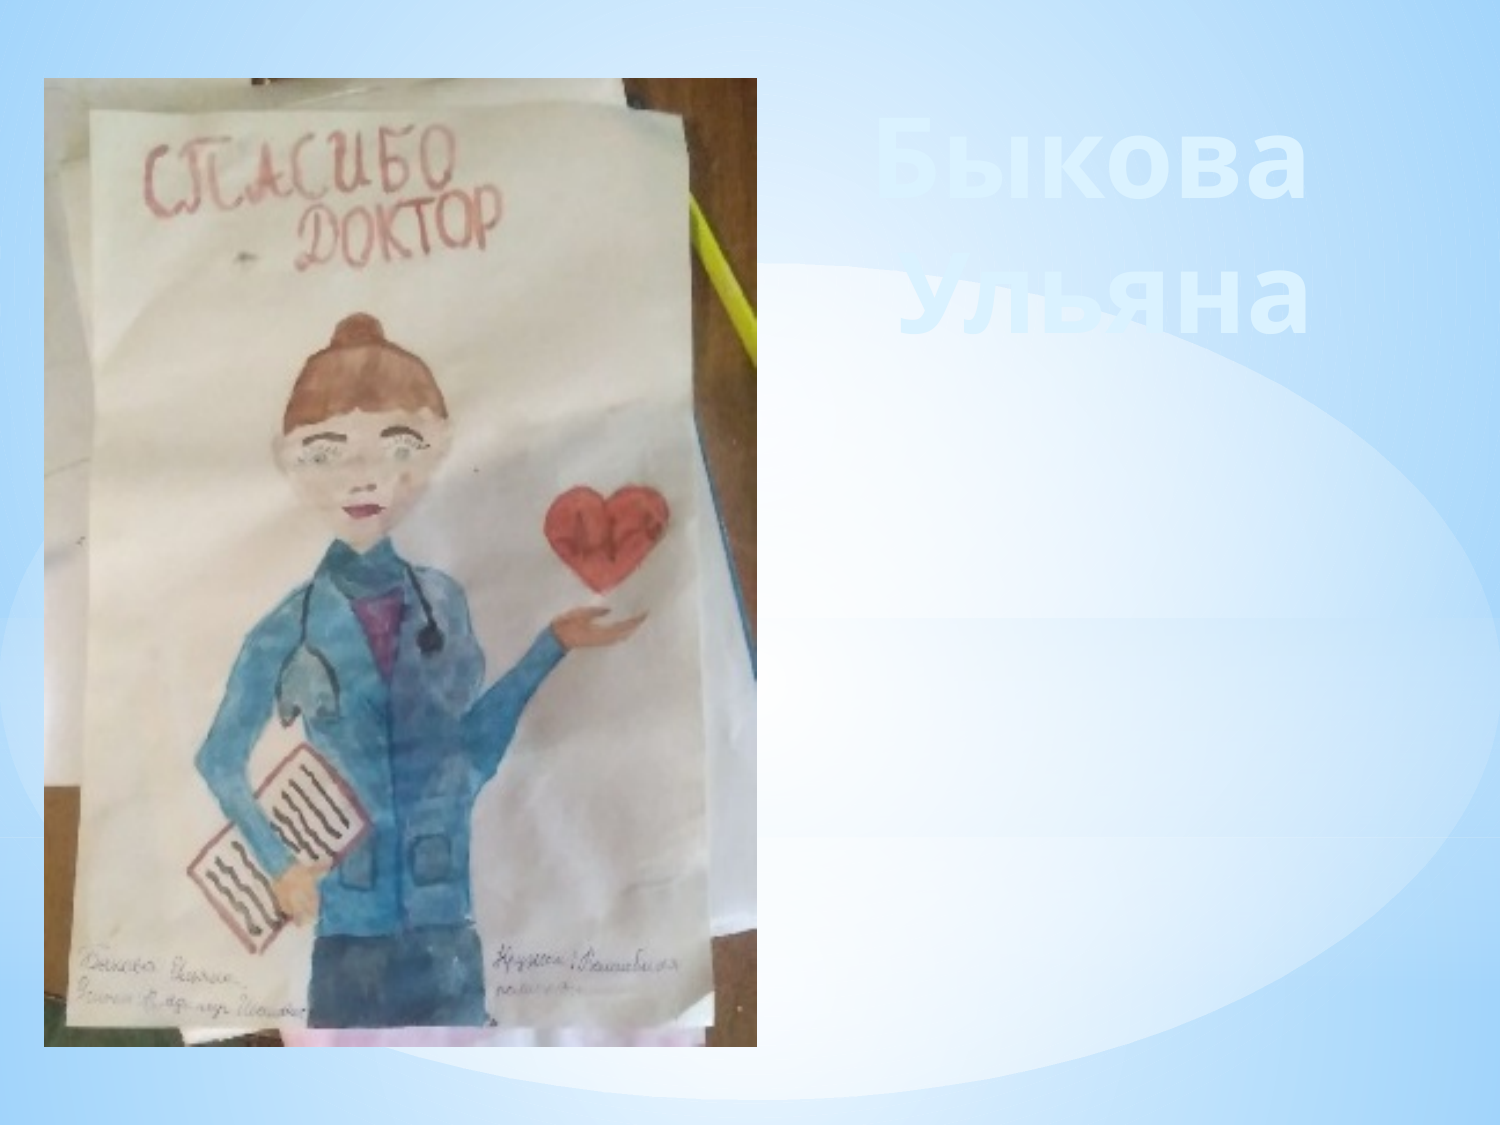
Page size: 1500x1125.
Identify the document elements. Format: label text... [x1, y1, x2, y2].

picture [43, 77, 757, 1047]
text_box Быкова Ульяна [854, 78, 1357, 364]
